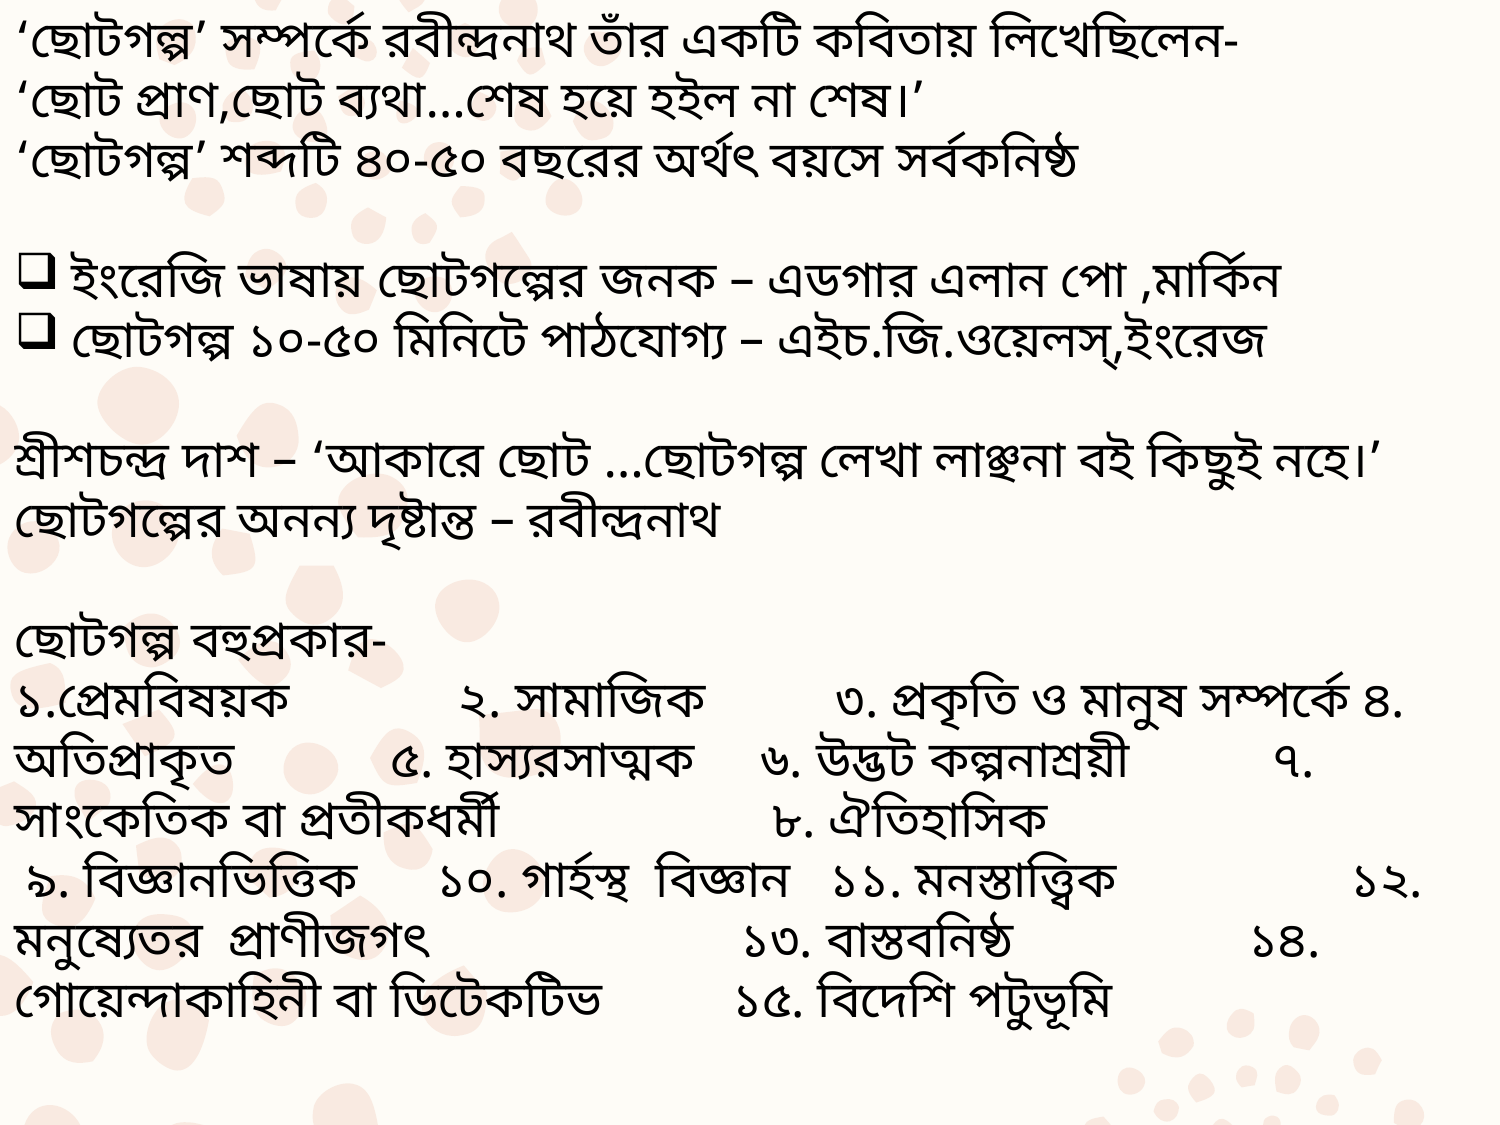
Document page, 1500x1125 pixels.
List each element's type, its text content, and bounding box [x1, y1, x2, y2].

text_box ‘ছোটগল্প’ সম্পর্কে রবীন্দ্রনাথ তাঁর একটি কবিতায় লিখেছিলেন- ‘ছোট প্রাণ,ছোট ব্যথা…শেষ হয়ে হইল না শেষ।’ ‘ছোটগল্প’ শব্দটি ৪০-৫০ বছরের অর্থৎ বয়সে সর্বকনিষ্ঠ ইংরেজি ভাষায় ছোটগল্পের জনক – এডগার এলান পো ,মার্কিন ছোটগল্প ১০-৫০ মিনিটে পাঠযোগ্য – এইচ.জি.ওয়েলস্‌,ইংরেজ শ্রীশচন্দ্র দাশ – ‘আকারে ছোট …ছোটগল্প লেখা লাঞ্ছনা বই কিছুই নহে।’ ছোটগল্পের অনন্য দৃষ্টান্ত – রবীন্দ্রনাথ ছোটগল্প বহুপ্রকার- ১.প্রেমবিষয়ক ২. সামাজিক ৩. প্রকৃতি ও মানুষ সম্পর্কে ৪. অতিপ্রাকৃত ৫. হাস্যরসাত্মক ৬. উদ্ভট কল্পনাশ্রয়ী ৭. সাংকেতিক বা প্রতীকধর্মী ৮. ঐতিহাসিক ৯. বিজ্ঞানভিত্তিক ১০. গার্হস্থ বিজ্ঞান ১১. মনস্তাত্ত্বিক ১২. মনুষ্যেতর প্রাণীজগৎ ১৩. বাস্তবনিষ্ঠ ১৪. গোয়েন্দাকাহিনী বা ডিটেকটিভ ১৫. বিদেশি পটুভূমি [0, 0, 1500, 1035]
